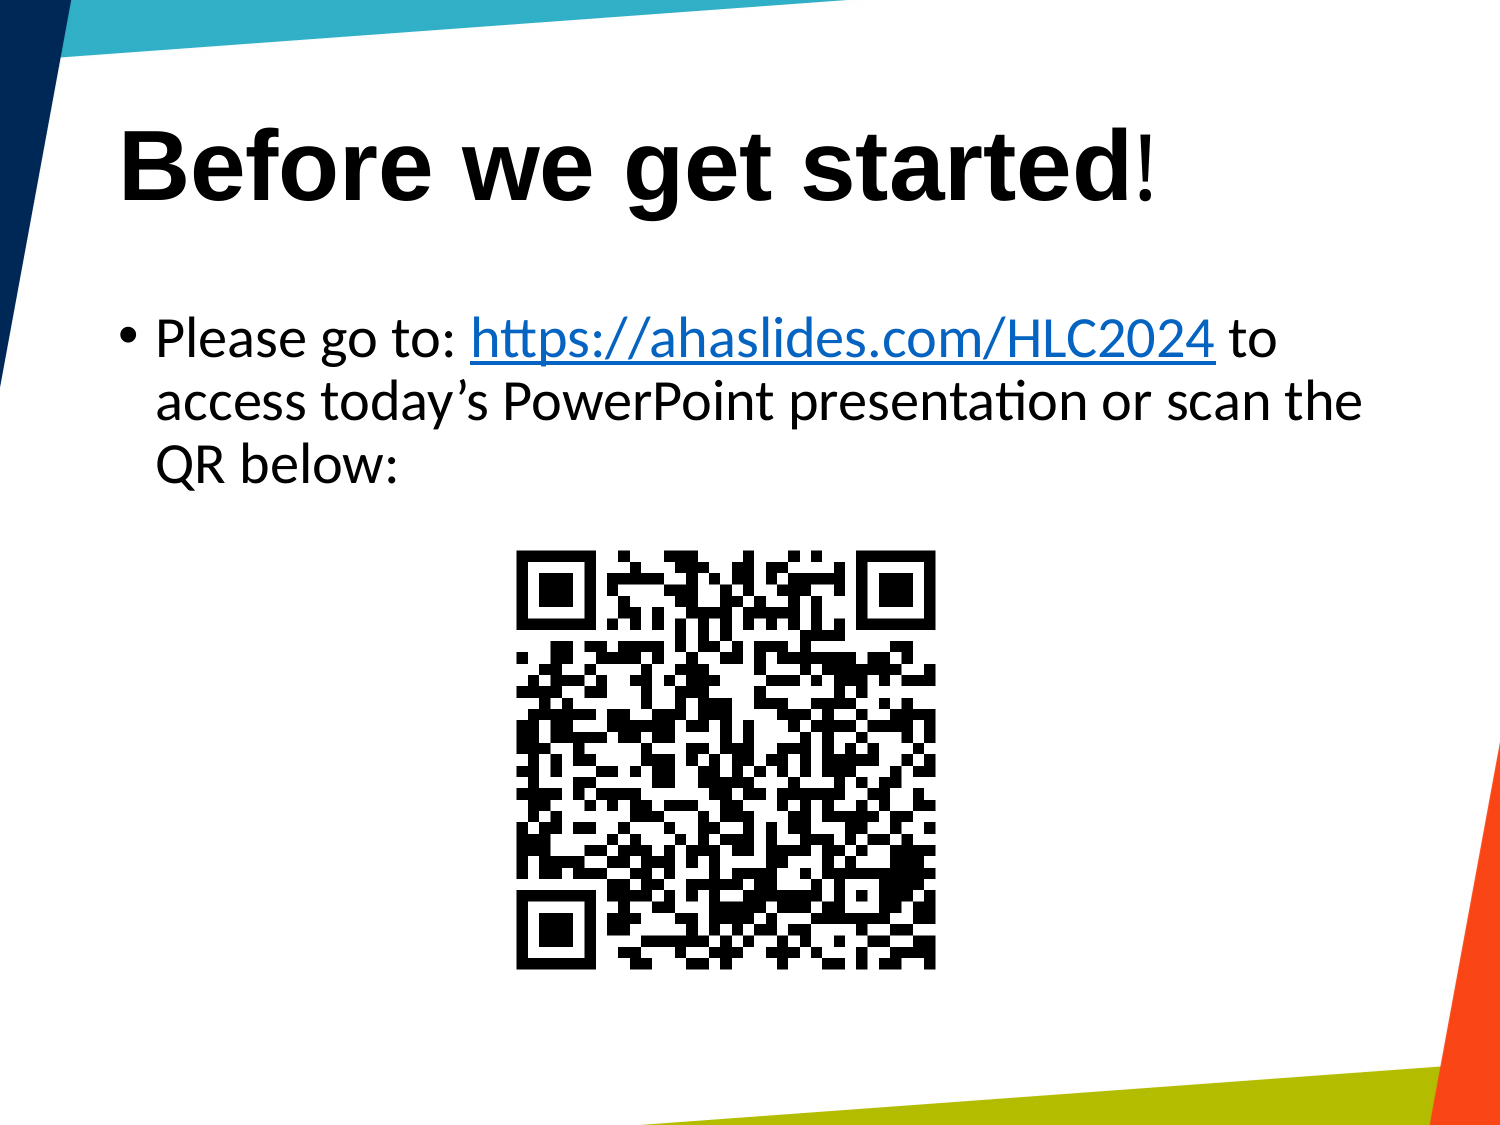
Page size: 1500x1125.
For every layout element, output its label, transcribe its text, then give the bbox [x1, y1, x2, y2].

title Before we get started! [103, 59, 1397, 278]
picture [0, 0, 1500, 1125]
list Please go to: https://ahaslides.com/HLC2024 to access today’s PowerPoint presentation or scan the QR below: [103, 299, 1397, 1014]
